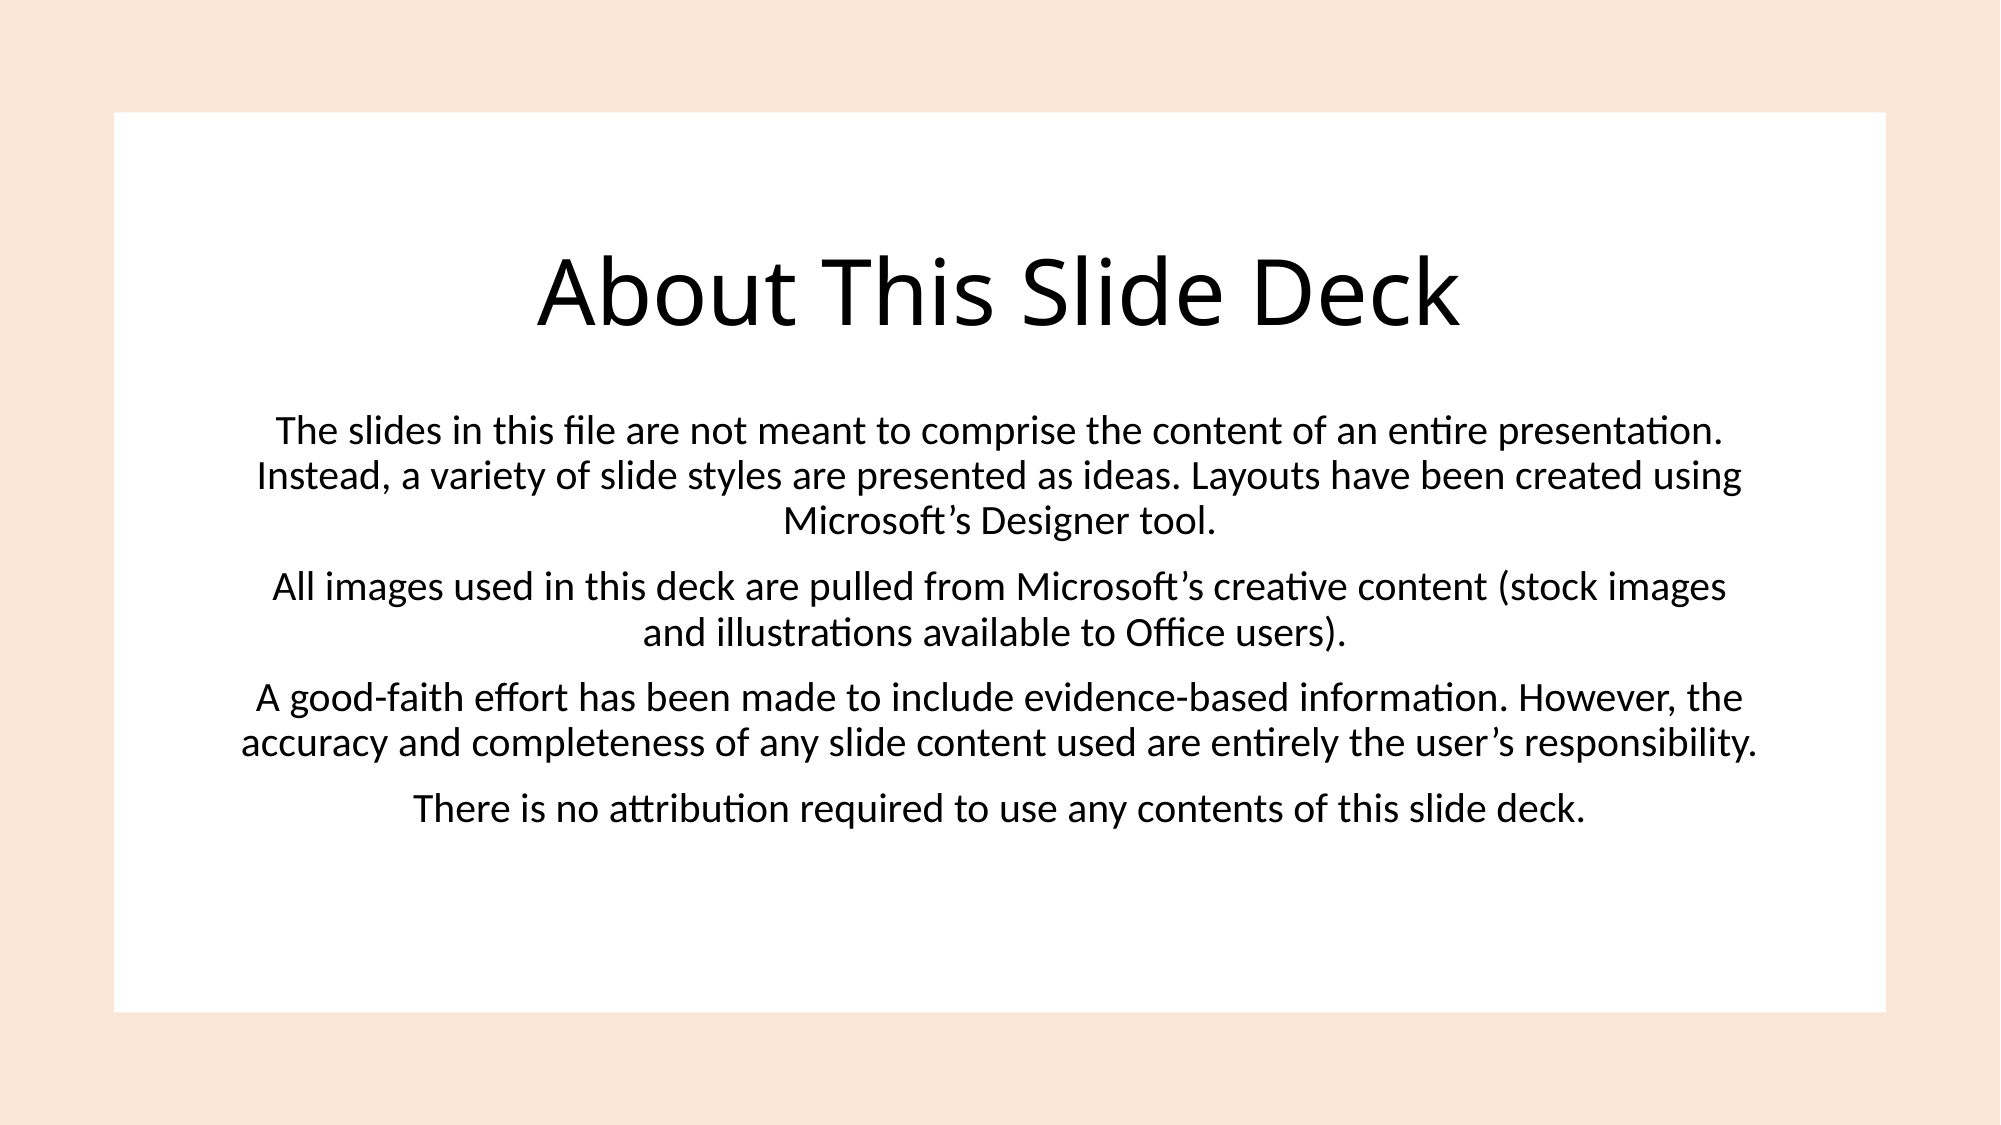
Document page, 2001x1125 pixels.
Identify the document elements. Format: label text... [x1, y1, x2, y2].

title About This Slide Deck [265, 206, 1735, 353]
text_box [0, 0, 2000, 1125]
text_box [113, 111, 1887, 1013]
list The slides in this file are not meant to comprise the content of an entire presentation. Instead, a variety of slide styles are presented as ideas. Layouts have been created using Microsoft’s Designer tool. All images used in this deck are pulled from Microsoft’s creative content (stock images and illustrations available to Office users). A good-faith effort has been made to include evidence-based information. However, the accuracy and completeness of any slide content used are entirely the user’s responsibility. There is no attribution required to use any contents of this slide deck. [225, 401, 1775, 922]
